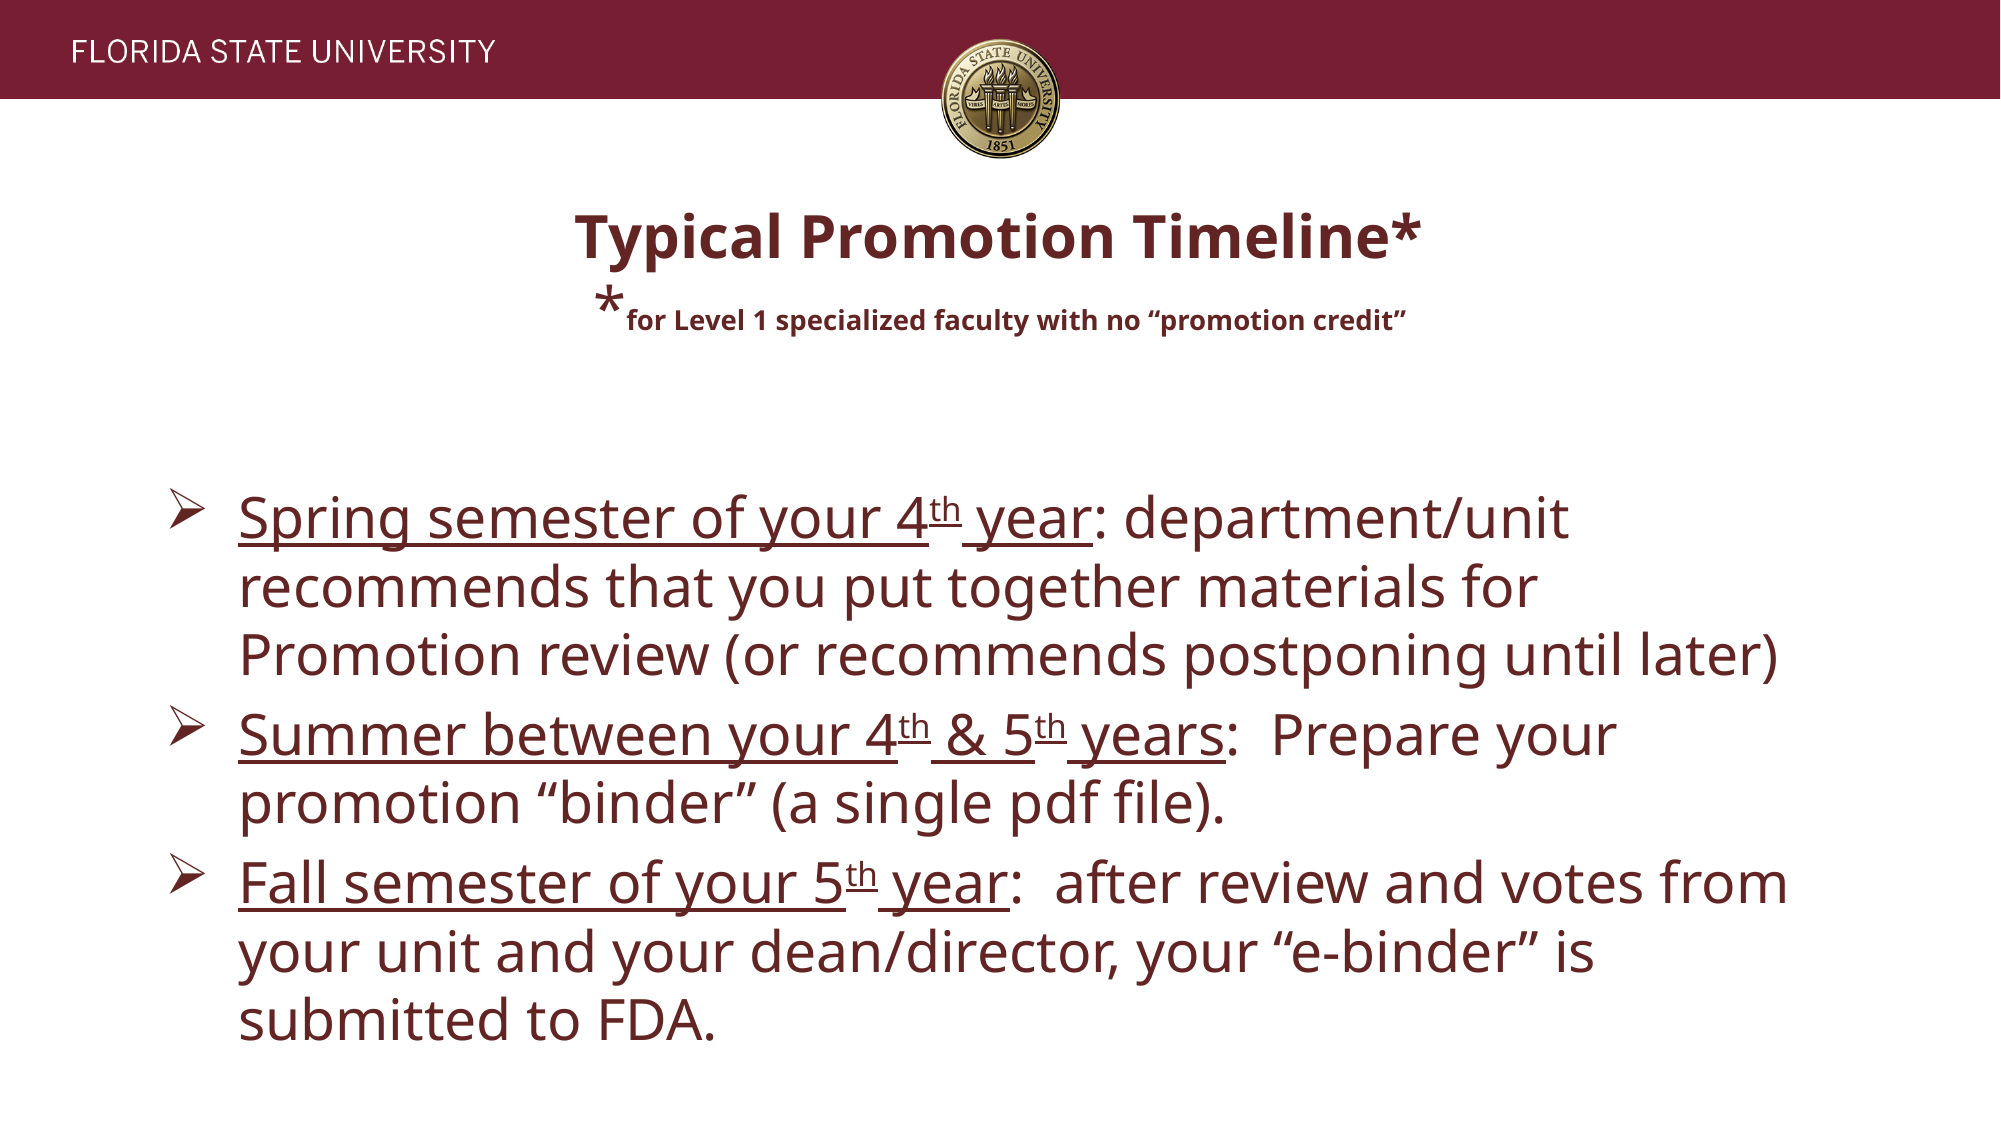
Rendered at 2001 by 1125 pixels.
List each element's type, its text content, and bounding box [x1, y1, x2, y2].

title Typical Promotion Timeline* *for Level 1 specialized faculty with no “promotion credit” [99, 191, 1900, 351]
picture [0, 0, 2001, 1125]
list Spring semester of your 4th year: department/unit recommends that you put together materials for Promotion review (or recommends postponing until later) Summer between your 4th & 5th years: Prepare your promotion “binder” (a single pdf file). Fall semester of your 5th year: after review and votes from your unit and your dean/director, your “e-binder” is submitted to FDA. [149, 474, 1849, 1064]
